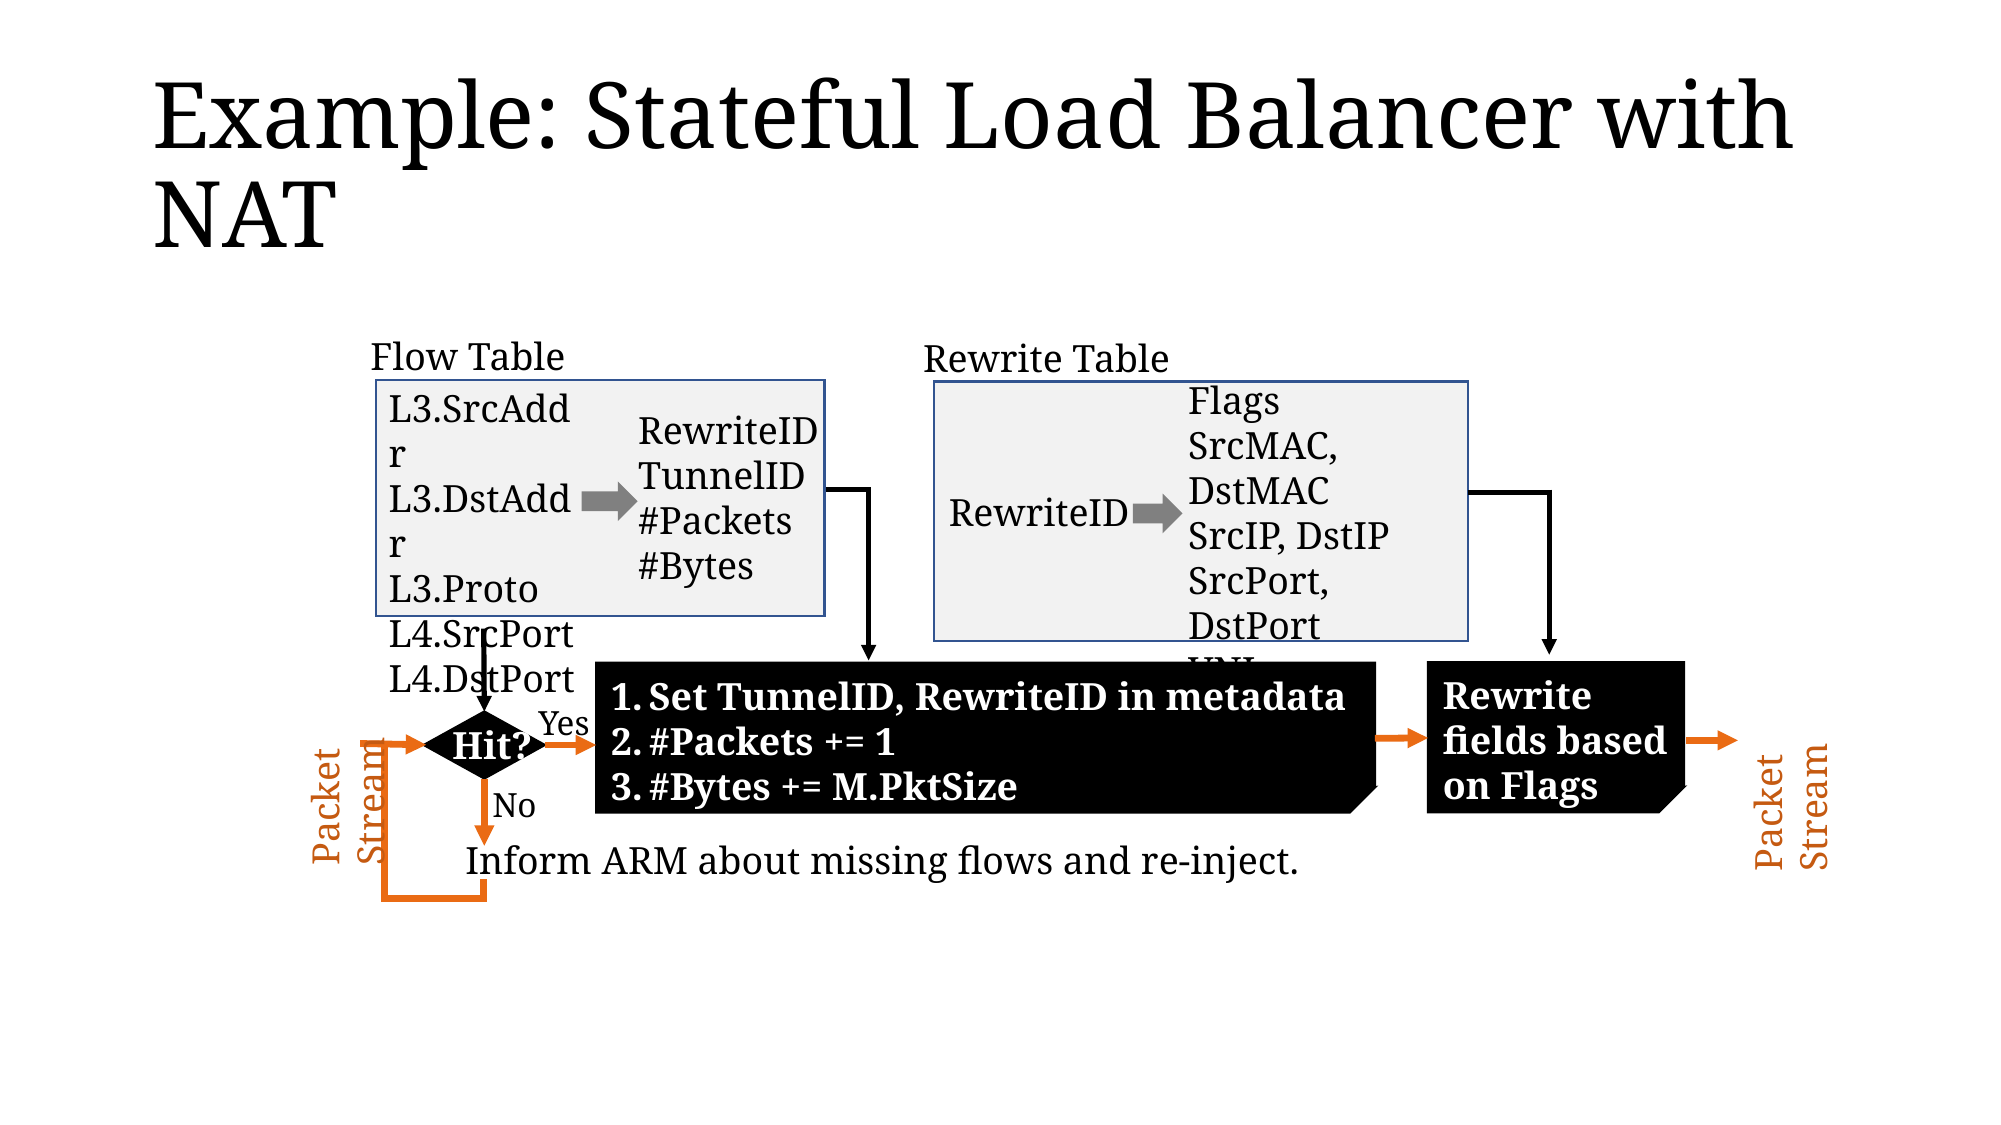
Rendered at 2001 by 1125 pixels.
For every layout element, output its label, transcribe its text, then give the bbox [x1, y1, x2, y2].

text_box [463, 710, 506, 722]
text_box Yes [523, 708, 595, 743]
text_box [930, 334, 1550, 655]
text_box Flow Table [370, 332, 566, 378]
text_box Packet Stream [294, 597, 400, 881]
text_box No [477, 777, 481, 825]
text_box Packet Stream [1737, 603, 1842, 887]
text_box Hit? [452, 722, 533, 768]
title Example: Stateful Load Balancer with NAT [137, 59, 1916, 278]
text_box Inform ARM about missing flows and re-inject. [450, 829, 1683, 890]
text_box Rewrite fields based on Flags [1426, 661, 1688, 814]
text_box No [488, 776, 552, 829]
text_box [463, 768, 506, 779]
text_box [602, 379, 826, 490]
text_box [602, 513, 826, 617]
text_box Set TunnelID, RewriteID in metadata #Packets += 1 #Bytes += M.PktSize [595, 661, 1379, 814]
text_box L3.SrcAddr L3.DstAddr L3.Proto L4.SrcPort L4.DstPort [373, 377, 602, 708]
text_box [424, 728, 452, 762]
text_box [533, 737, 545, 753]
text_box RewriteID TunnelID #Packets #Bytes [623, 399, 834, 595]
text_box [580, 478, 640, 524]
